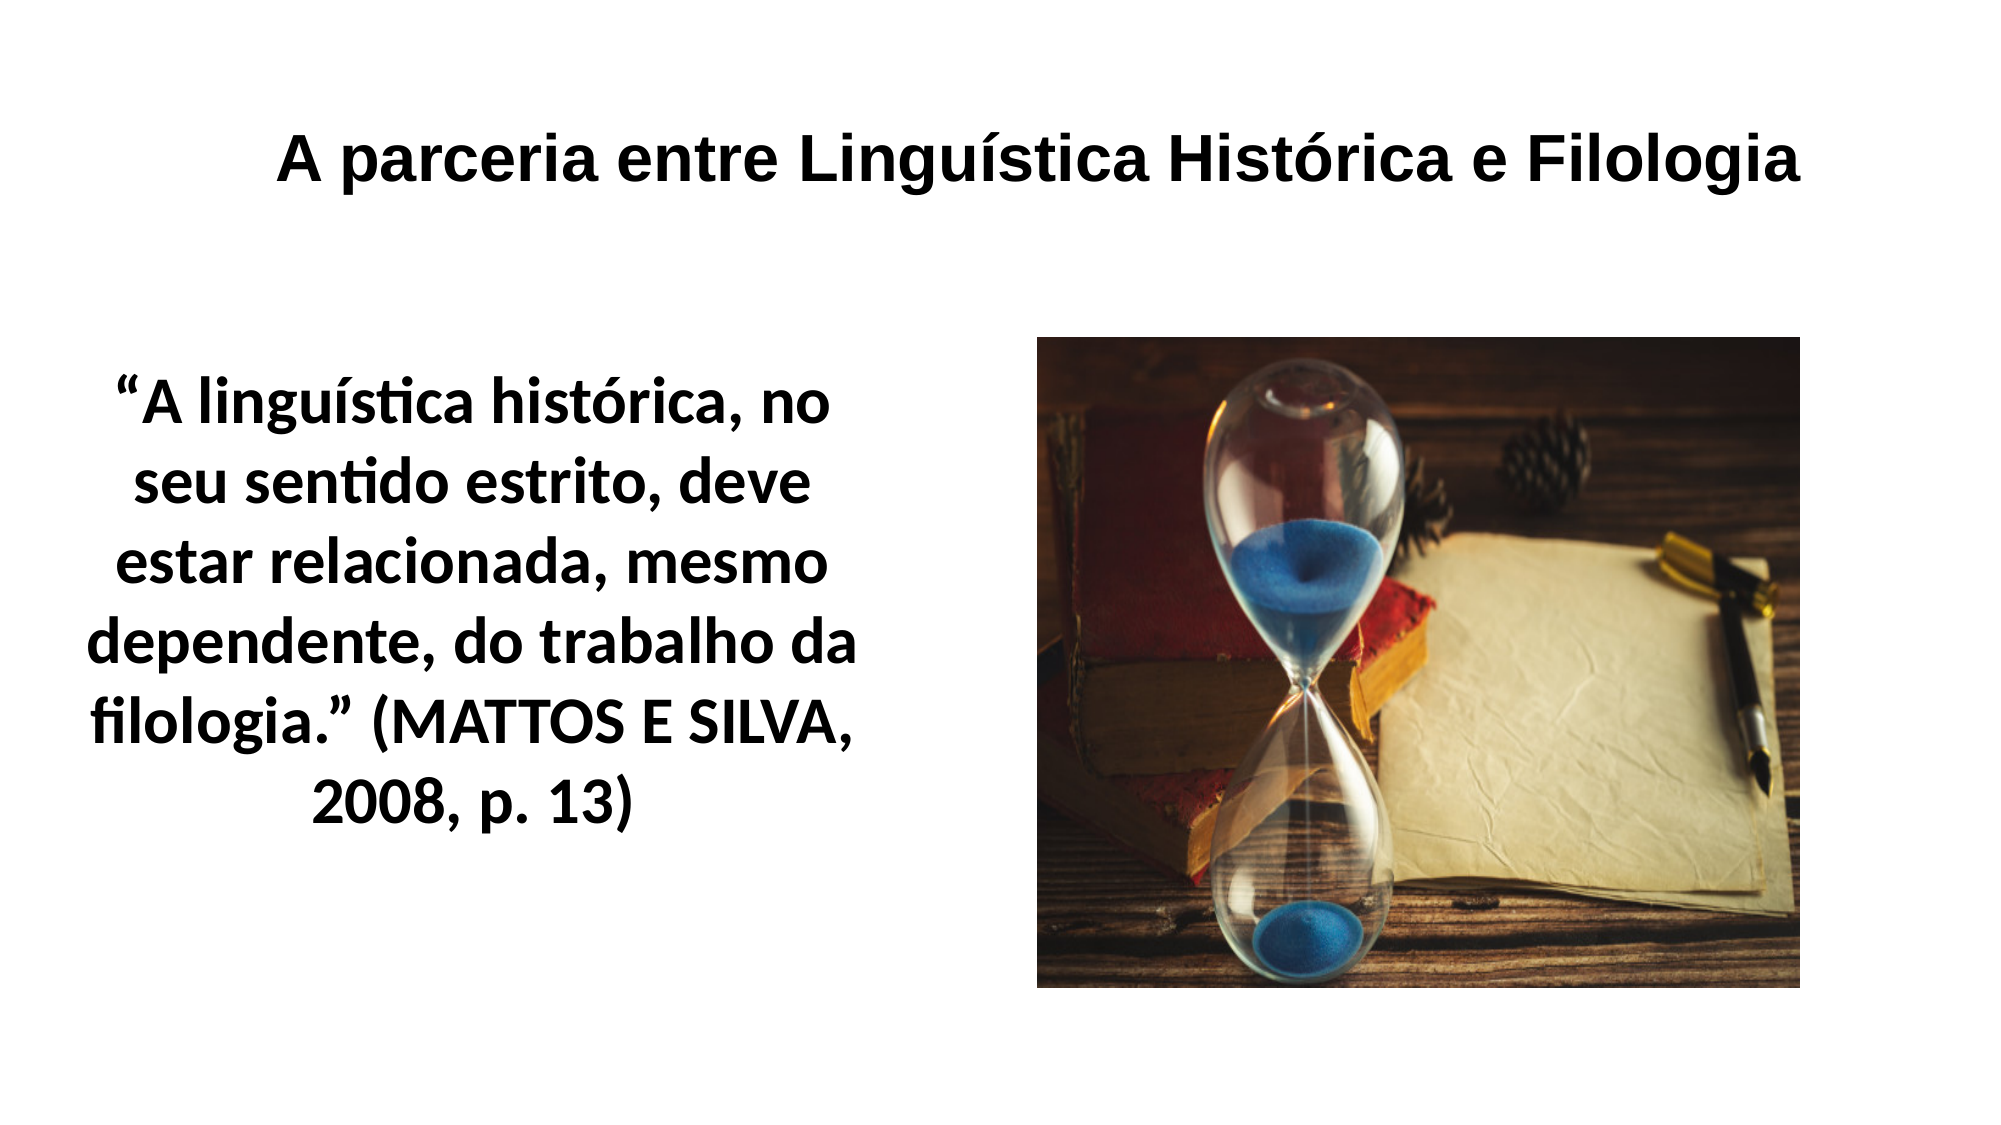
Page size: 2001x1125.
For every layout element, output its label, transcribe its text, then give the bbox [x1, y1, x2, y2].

picture [1037, 337, 1801, 988]
title A parceria entre Linguística Histórica e Filologia [168, 112, 1907, 303]
text_box “A linguística histórica, no seu sentido estrito, deve estar relacionada, mesmo dependente, do trabalho da filologia.” (MATTOS E SILVA, 2008, p. 13) [50, 349, 897, 890]
